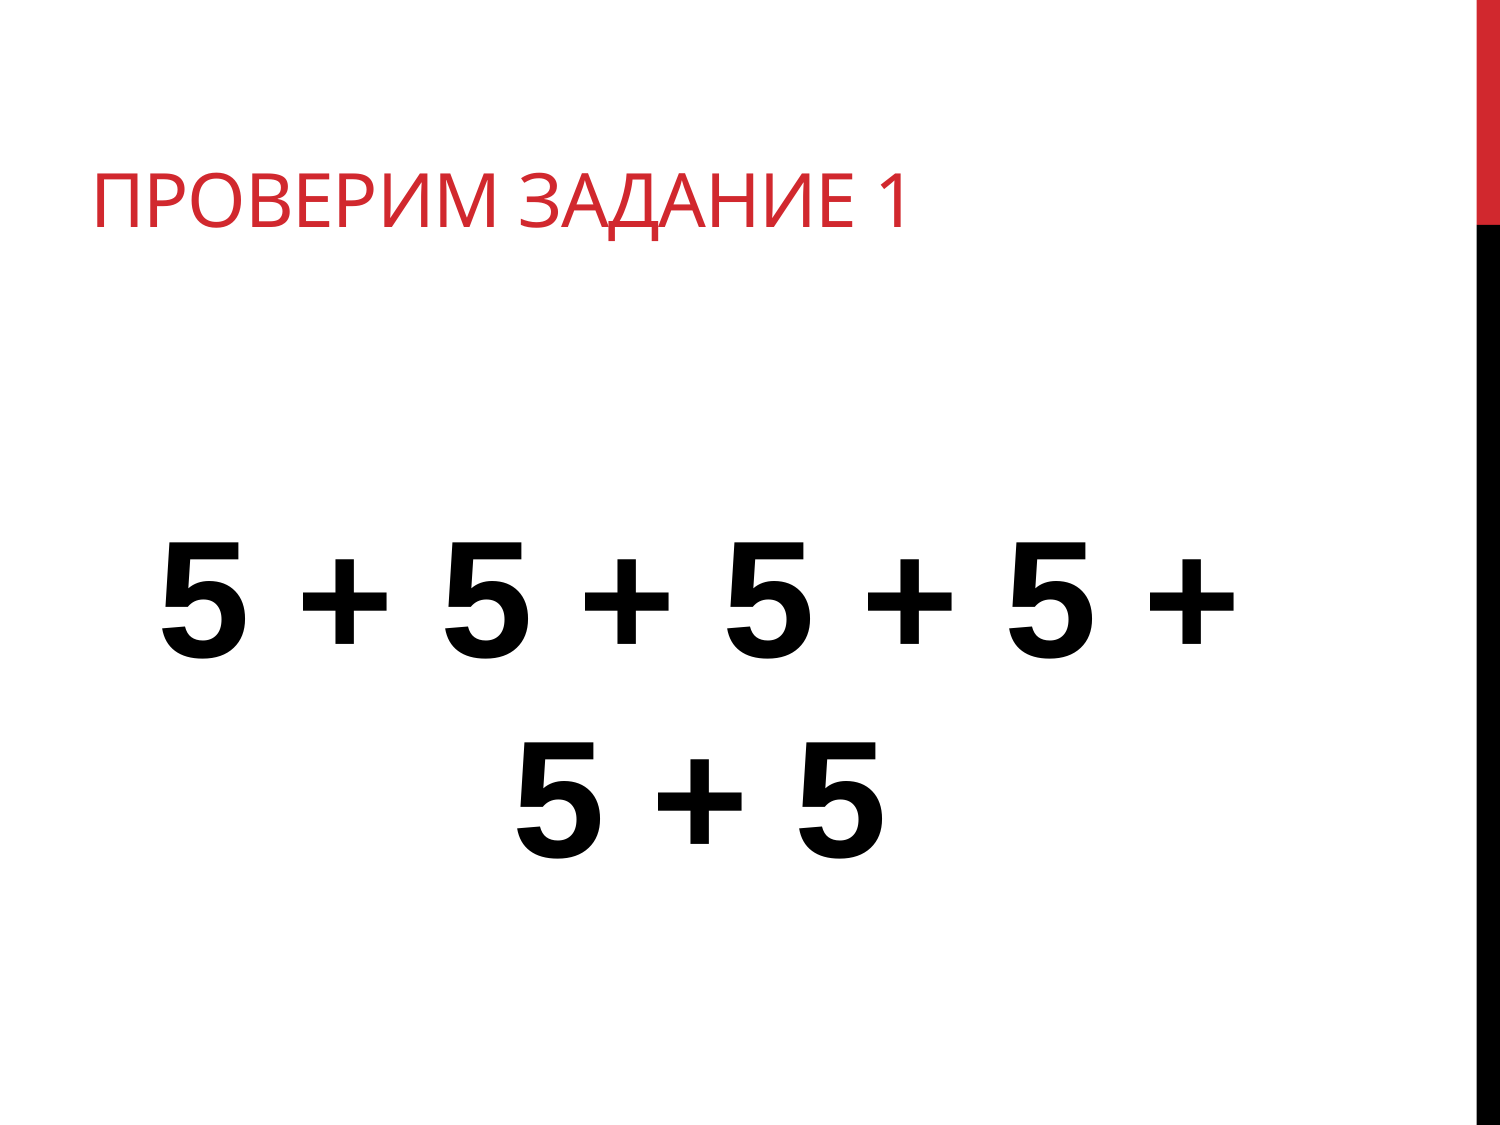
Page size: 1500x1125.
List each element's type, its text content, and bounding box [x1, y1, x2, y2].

list 5 + 5 + 5 + 5 + 5 + 5 [75, 287, 1325, 1005]
title Проверим задание 1 [75, 25, 1152, 250]
